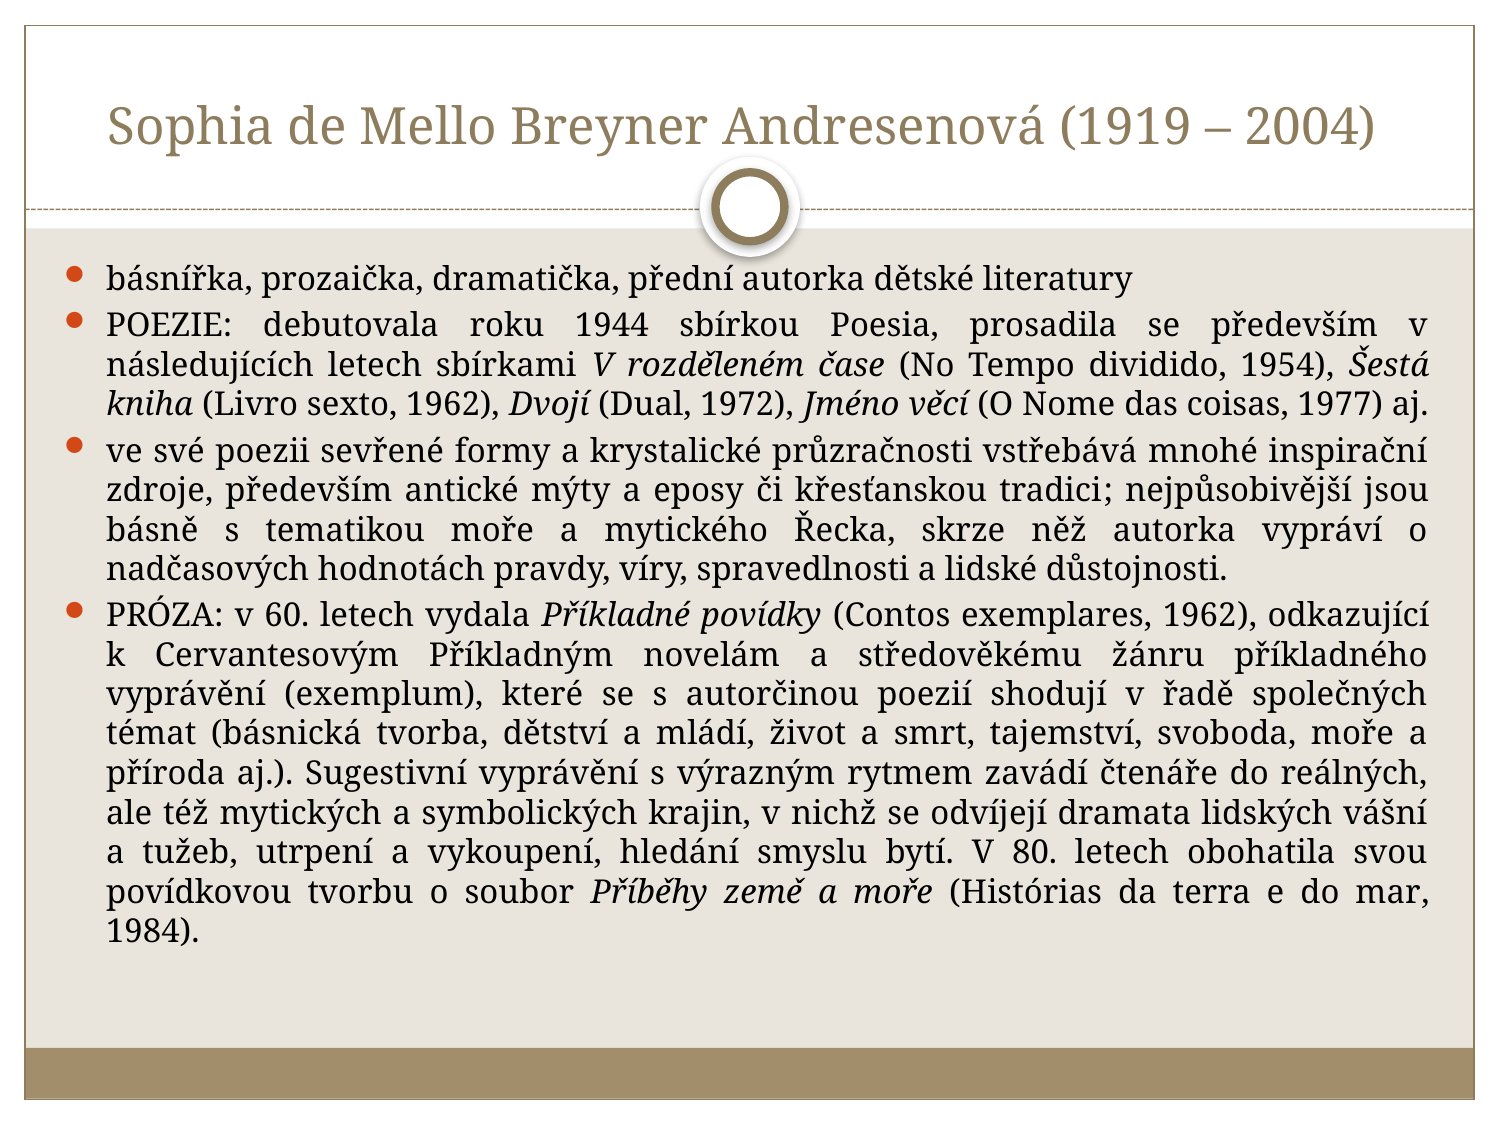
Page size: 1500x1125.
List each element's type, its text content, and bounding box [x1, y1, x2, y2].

list básnířka, prozaička, dramatička, přední autorka dětské literatury POEZIE: debutovala roku 1944 sbírkou Poesia, prosadila se především v následujících letech sbírkami V rozděleném čase (No Tempo dividido, 1954), Šestá kniha (Livro sexto, 1962), Dvojí (Dual, 1972), Jméno věcí (O Nome das coisas, 1977) aj. ve své poezii sevřené formy a krystalické průzračnosti vstřebává mnohé inspirační zdroje, především antické mýty a eposy či křesťanskou tradici; nejpůsobivější jsou básně s tematikou moře a mytického Řecka, skrze něž autorka vypráví o nadčasových hodnotách pravdy, víry, spravedlnosti a lidské důstojnosti. PRÓZA: v 60. letech vydala Příkladné povídky (Contos exemplares, 1962), odkazující k Cervantesovým Příkladným novelám a středověkému žánru příkladného vyprávění (exemplum), které se s autorčinou poezií shodují v řadě společných témat (básnická tvorba, dětství a mládí, život a smrt, tajemství, svoboda, moře a příroda aj.). Sugestivní vyprávění s výrazným rytmem zavádí čtenáře do reálných, ale též mytických a symbolických krajin, v nichž se odvíjejí dramata lidských vášní a tužeb, utrpení a vykoupení, hledání smyslu bytí. V 80. letech obohatila svou povídkovou tvorbu o soubor Příběhy země a moře (Histórias da terra e do mar, 1984). [49, 250, 1445, 1001]
title Sophia de Mello Breyner Andresenová (1919 – 2004) [49, 37, 1450, 162]
